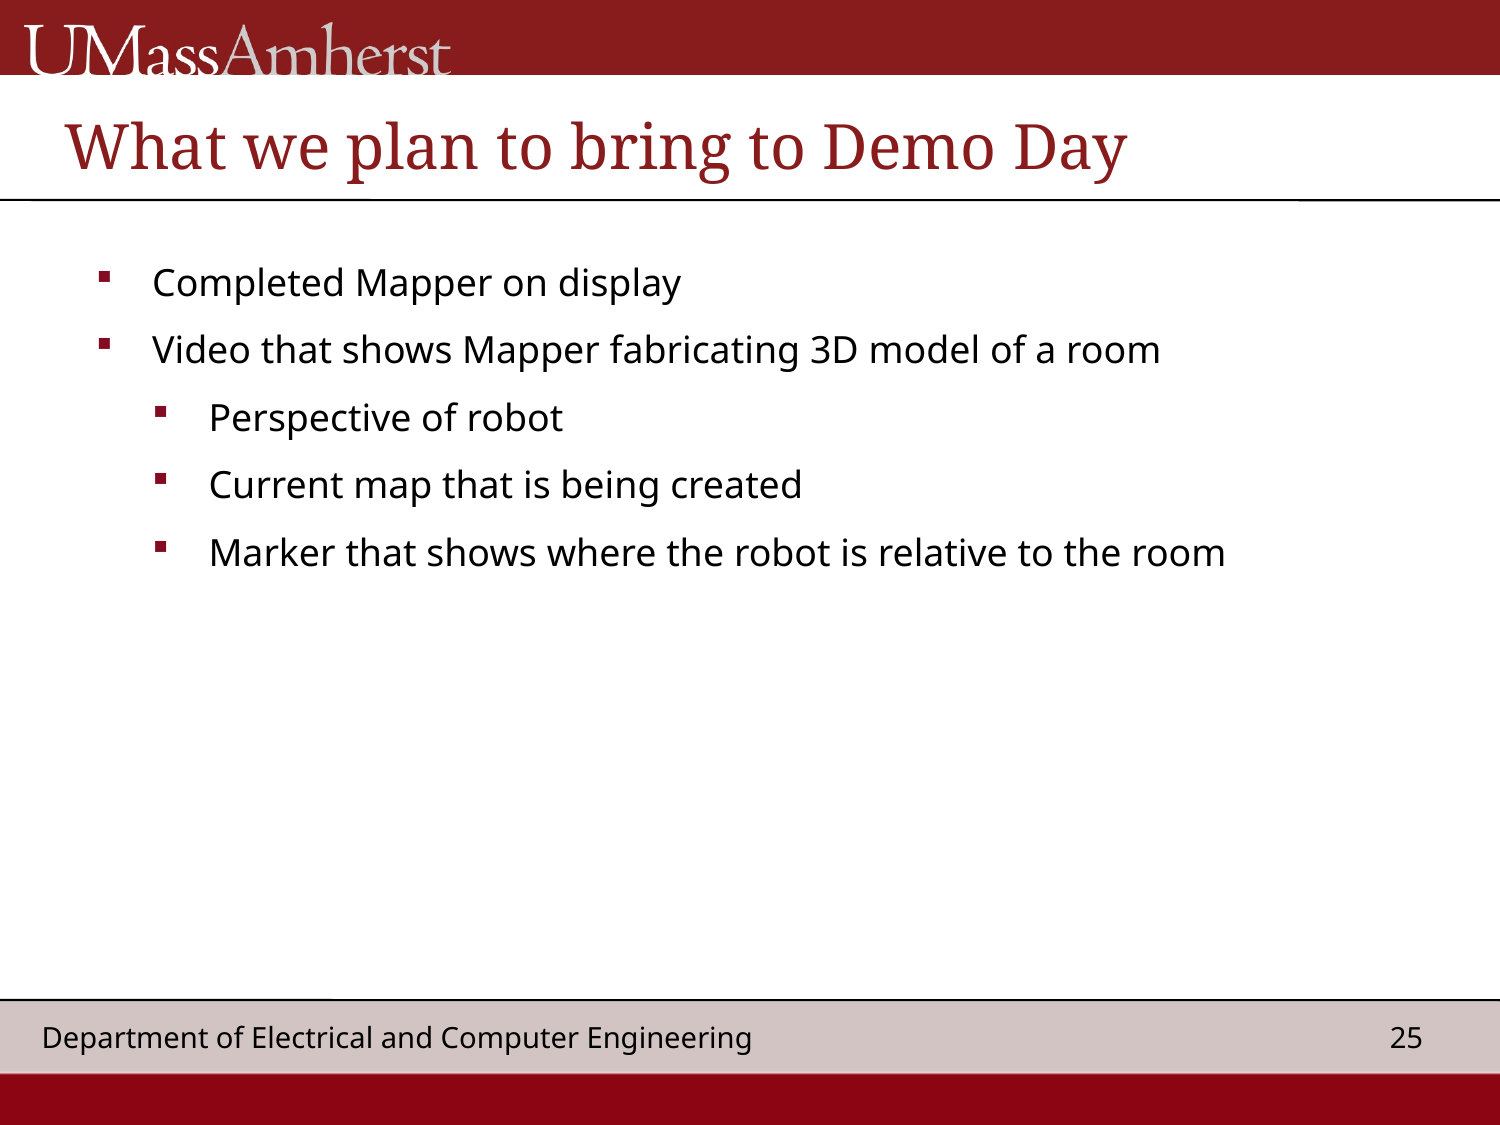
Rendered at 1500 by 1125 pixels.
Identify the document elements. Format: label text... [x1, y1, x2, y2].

text_box What we plan to bring to Demo Day [50, 99, 1500, 190]
text_box Completed Mapper on display Video that shows Mapper fabricating 3D model of a room Perspective of robot Current map that is being created Marker that shows where the robot is relative to the room [62, 229, 1400, 967]
picture [0, 1002, 1500, 1125]
picture [0, 0, 1500, 75]
